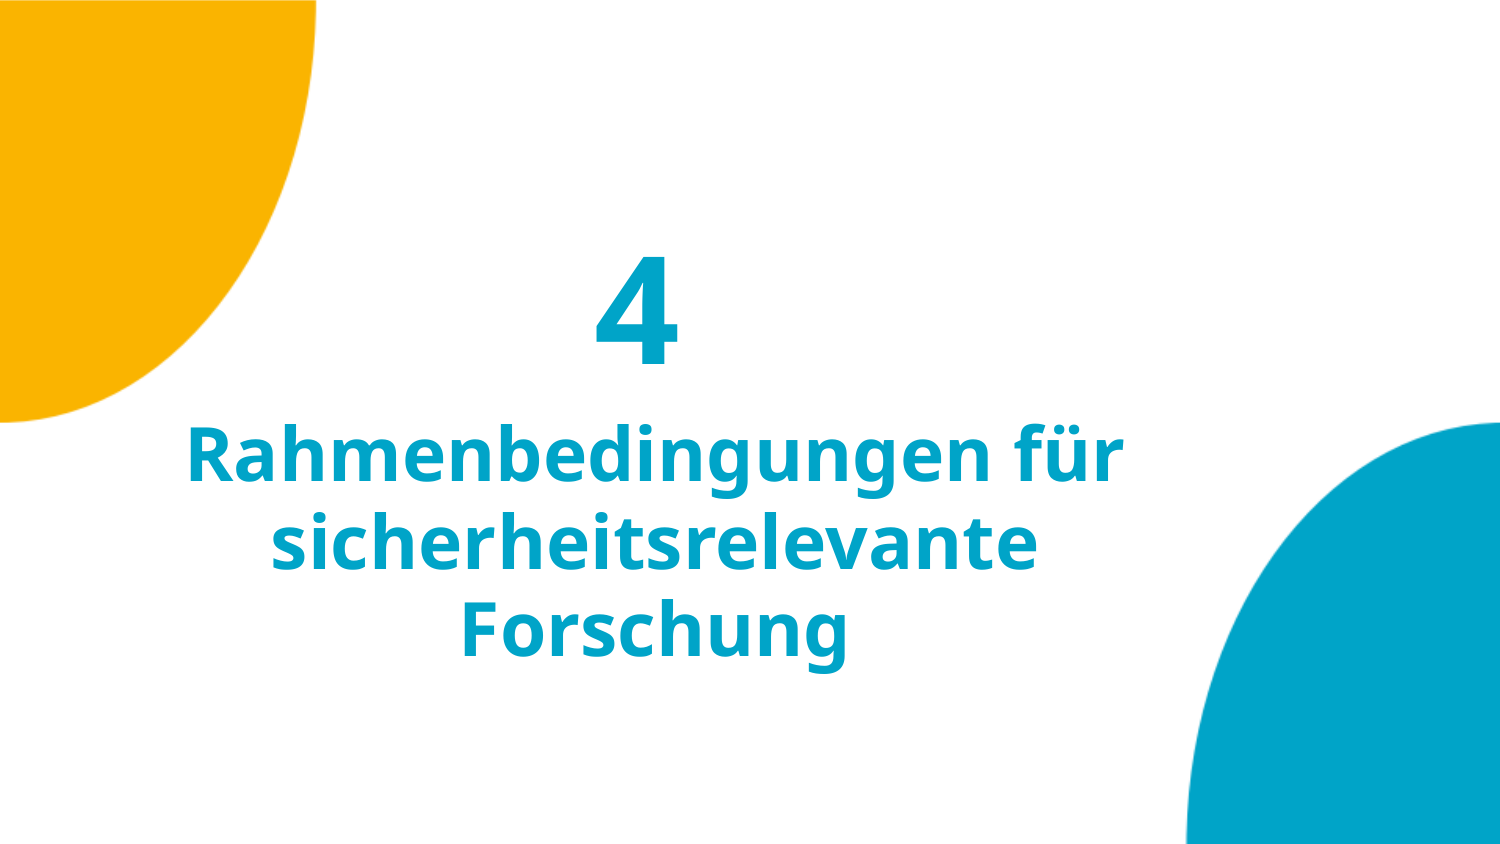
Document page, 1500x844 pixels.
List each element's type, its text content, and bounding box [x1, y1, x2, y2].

list Rahmenbedingungen für sicherheitsrelevante Forschung [68, 409, 1243, 719]
title 4 [282, 61, 993, 409]
